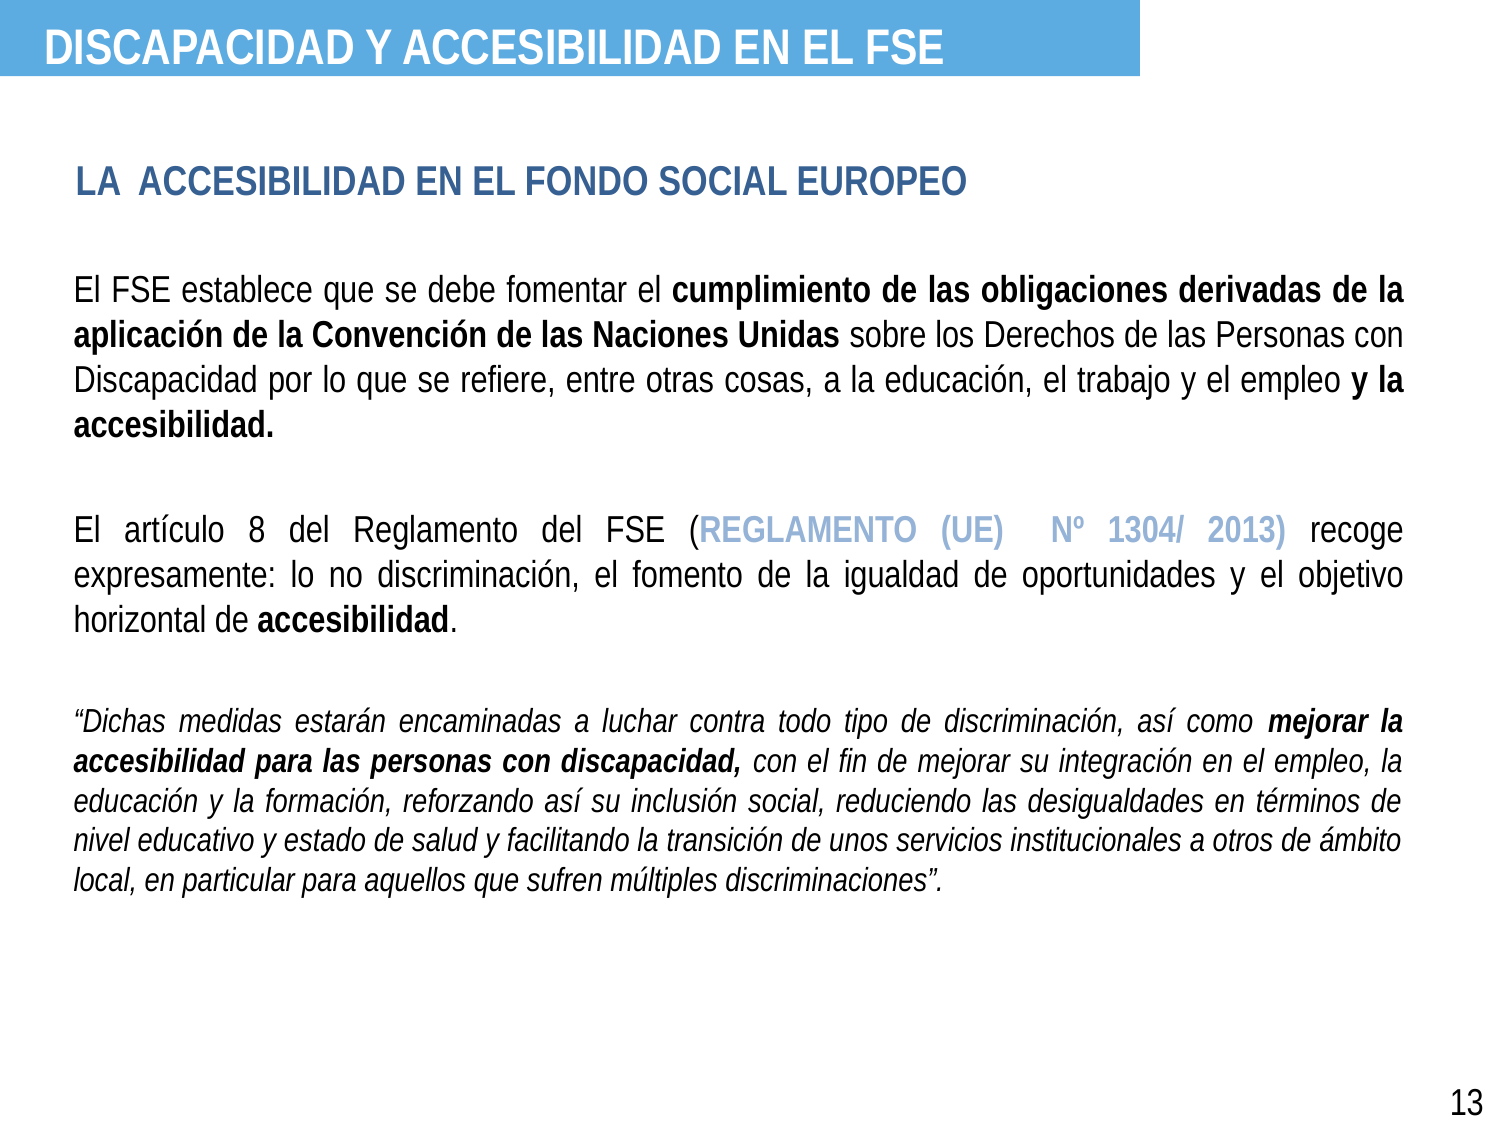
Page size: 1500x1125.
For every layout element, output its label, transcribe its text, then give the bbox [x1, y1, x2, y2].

list DISCAPACIDAD Y ACCESIBILIDAD EN EL FSE [29, 6, 1080, 63]
list LA ACCESIBILIDAD EN EL FONDO SOCIAL EUROPEO El FSE establece que se debe fomentar el cumplimiento de las obligaciones derivadas de la aplicación de la Convención de las Naciones Unidas sobre los Derechos de las Personas con Discapacidad por lo que se refiere, entre otras cosas, a la educación, el trabajo y el empleo y la accesibilidad. El artículo 8 del Reglamento del FSE (REGLAMENTO (UE) Nº 1304/ 2013) recoge expresamente: lo no discriminación, el fomento de la igualdad de oportunidades y el objetivo horizontal de accesibilidad. “Dichas medidas estarán encaminadas a luchar contra todo tipo de discriminación, así como mejorar la accesibilidad para las personas con discapacidad, con el fin de mejorar su integración en el empleo, la educación y la formación, reforzando así su inclusión social, reduciendo las desigualdades en términos de nivel educativo y estado de salud y facilitando la transición de unos servicios institucionales a otros de ámbito local, en particular para aquellos que sufren múltiples discriminaciones”. [58, 152, 1419, 941]
text_box 13 [1435, 1070, 1500, 1125]
